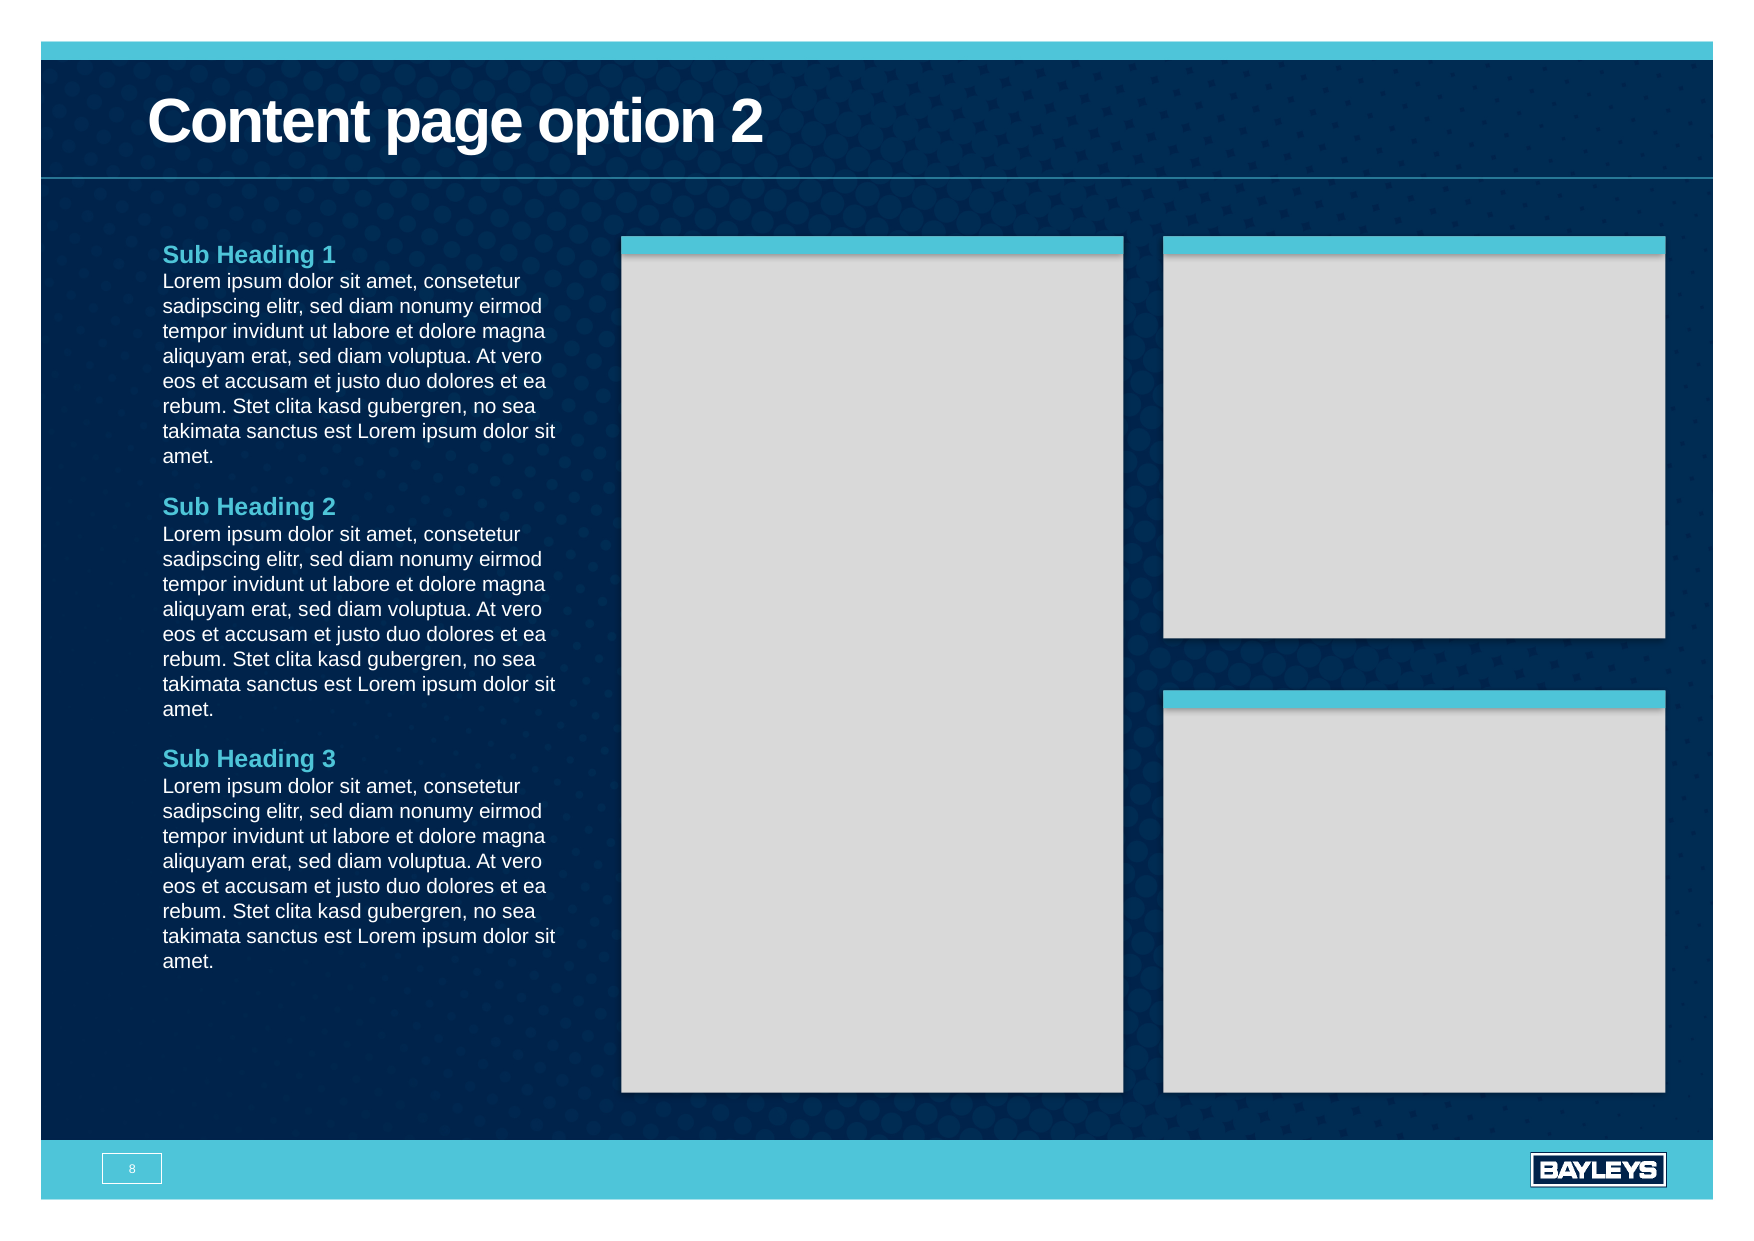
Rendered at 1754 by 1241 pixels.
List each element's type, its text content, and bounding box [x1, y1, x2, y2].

text_box 8 [102, 1153, 162, 1184]
text_box [621, 236, 1124, 255]
text_box Content page option 2 [147, 80, 1322, 156]
picture [0, 0, 1754, 1241]
text_box [1163, 261, 1666, 639]
text_box [1163, 236, 1666, 255]
text_box [1163, 716, 1666, 1093]
text_box [1163, 690, 1666, 709]
text_box [621, 261, 1124, 1093]
text_box Sub Heading 1 Lorem ipsum dolor sit amet, consetetur sadipscing elitr, sed diam nonumy eirmod tempor invidunt ut labore et dolore magna aliquyam erat, sed diam voluptua. At vero eos et accusam et justo duo dolores et ea rebum. Stet clita kasd gubergren, no sea takimata sanctus est Lorem ipsum dolor sit amet. Sub Heading 2 Lorem ipsum dolor sit amet, consetetur sadipscing elitr, sed diam nonumy eirmod tempor invidunt ut labore et dolore magna aliquyam erat, sed diam voluptua. At vero eos et accusam et justo duo dolores et ea rebum. Stet clita kasd gubergren, no sea takimata sanctus est Lorem ipsum dolor sit amet. Sub Heading 3 Lorem ipsum dolor sit amet, consetetur sadipscing elitr, sed diam nonumy eirmod tempor invidunt ut labore et dolore magna aliquyam erat, sed diam voluptua. At vero eos et accusam et justo duo dolores et ea rebum. Stet clita kasd gubergren, no sea takimata sanctus est Lorem ipsum dolor sit amet. [147, 230, 591, 1007]
